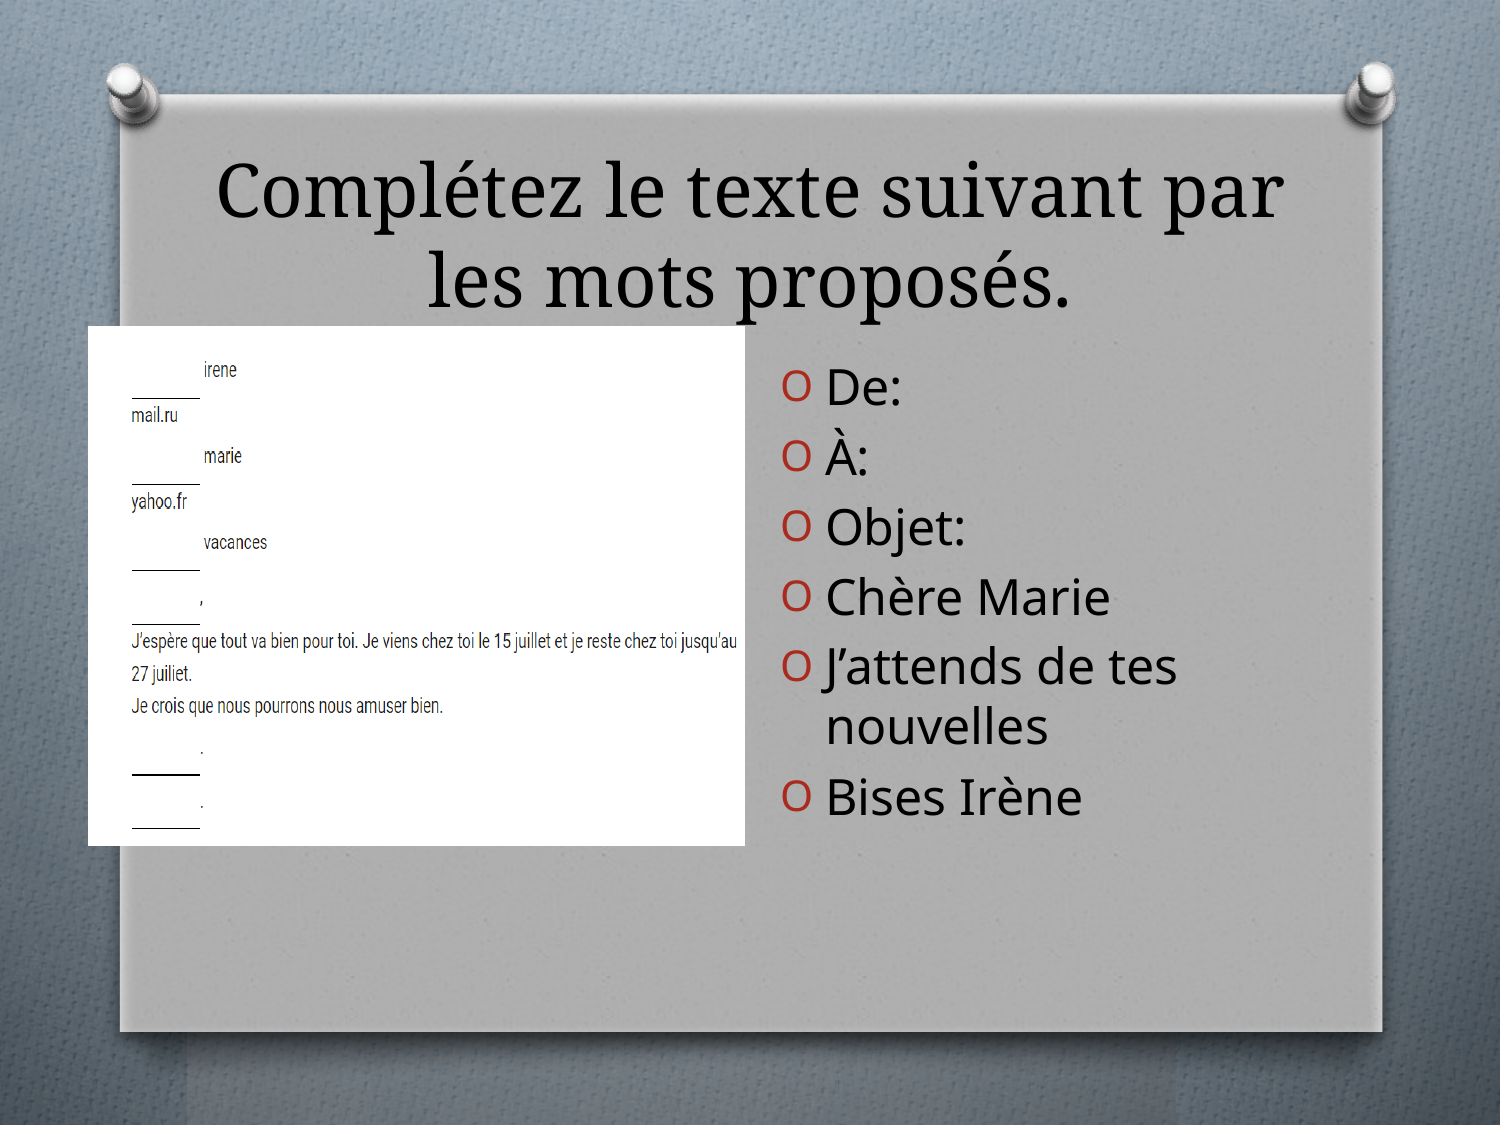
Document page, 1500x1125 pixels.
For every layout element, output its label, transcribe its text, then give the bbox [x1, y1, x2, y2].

list De: À: Objet: Chère Marie J’attends de tes nouvelles Bises Irène [765, 347, 1290, 939]
picture [1317, 35, 1439, 156]
title Complétez le texte suivant par les mots proposés. [179, 134, 1323, 332]
picture [75, 29, 198, 153]
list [88, 326, 745, 847]
